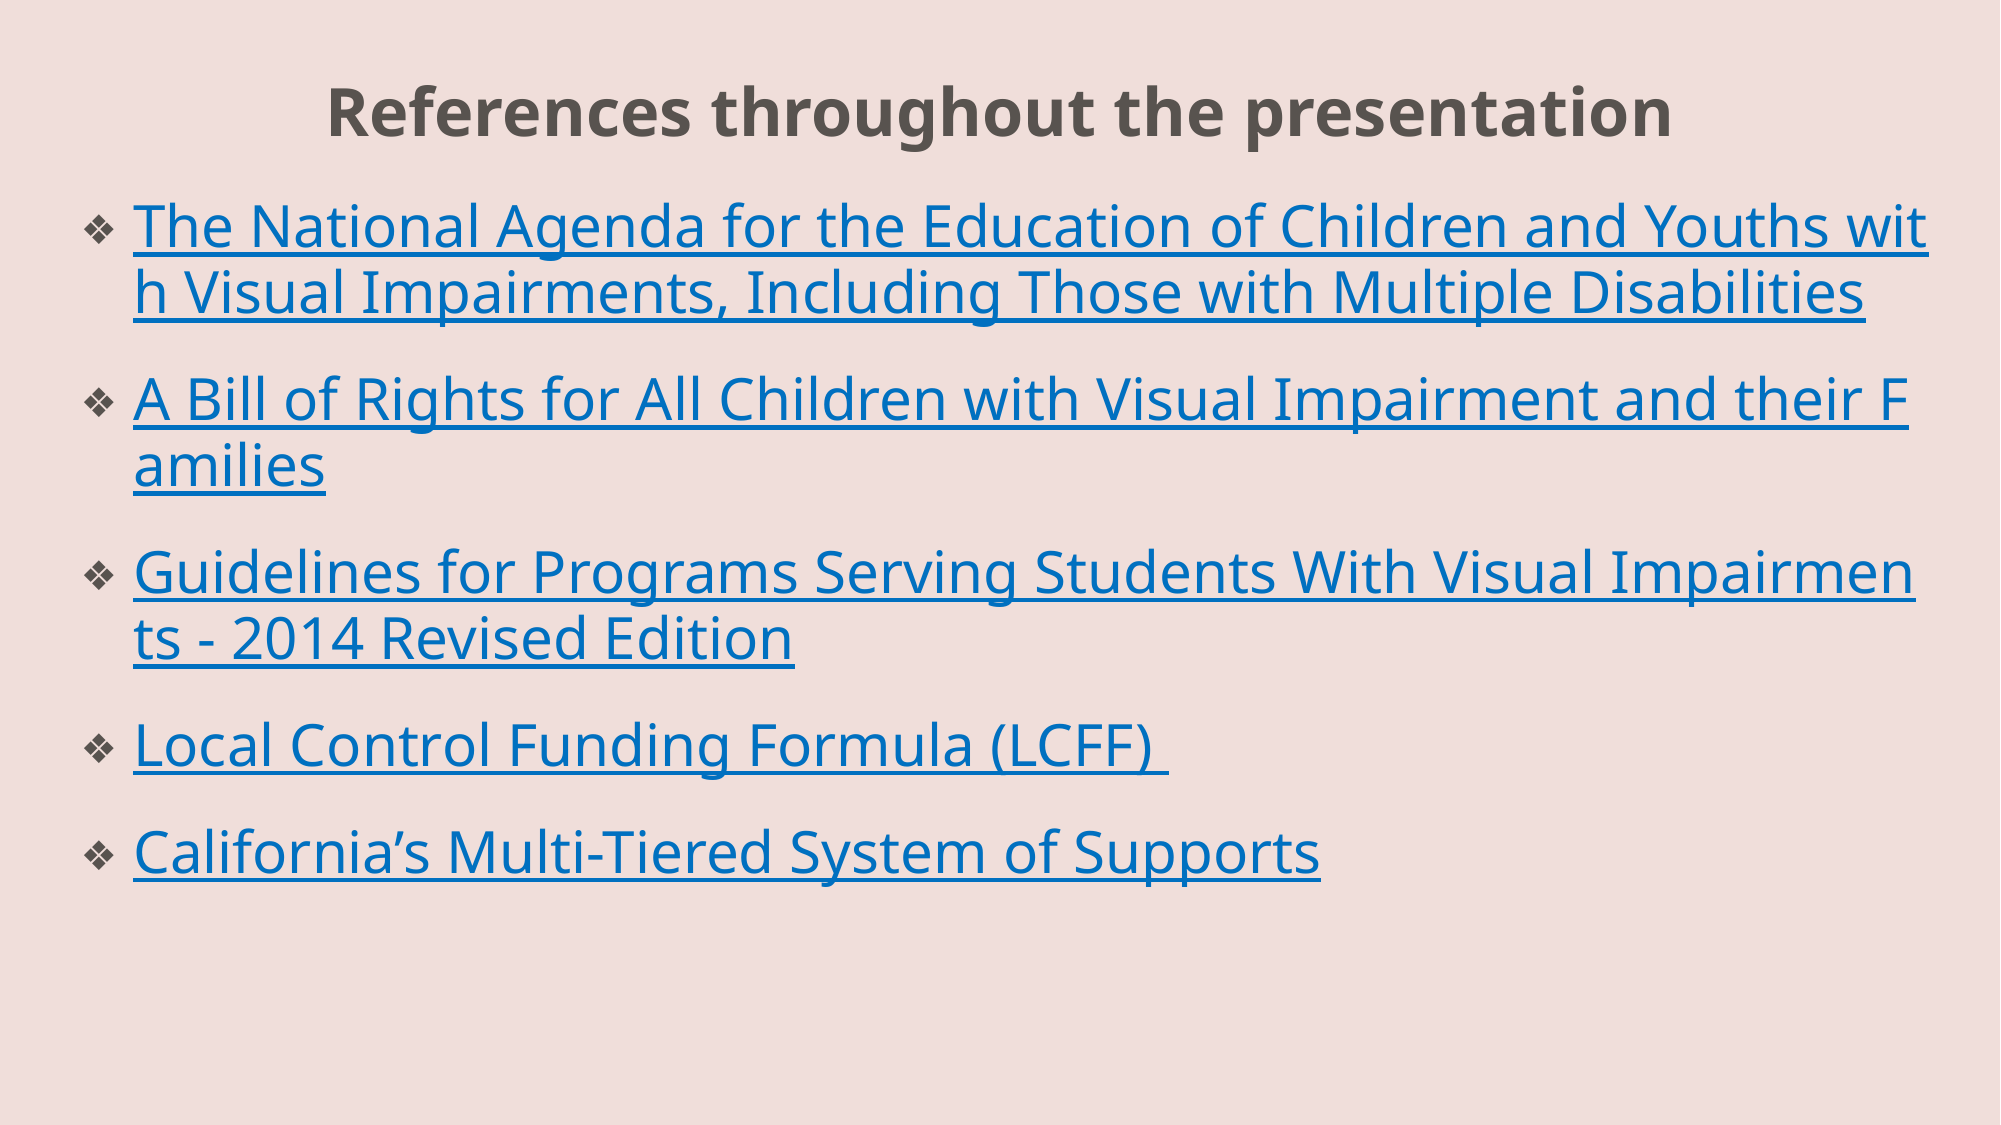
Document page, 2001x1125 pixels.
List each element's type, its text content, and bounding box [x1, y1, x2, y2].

list The National Agenda for the Education of Children and Youths with Visual Impairments, Including Those with Multiple Disabilities A Bill of Rights for All Children with Visual Impairment and their Families Guidelines for Programs Serving Students With Visual Impairments - 2014 Revised Edition Local Control Funding Formula (LCFF) California’s Multi-Tiered System of Supports [57, 161, 1954, 1052]
title References throughout the presentation [156, 49, 1844, 161]
